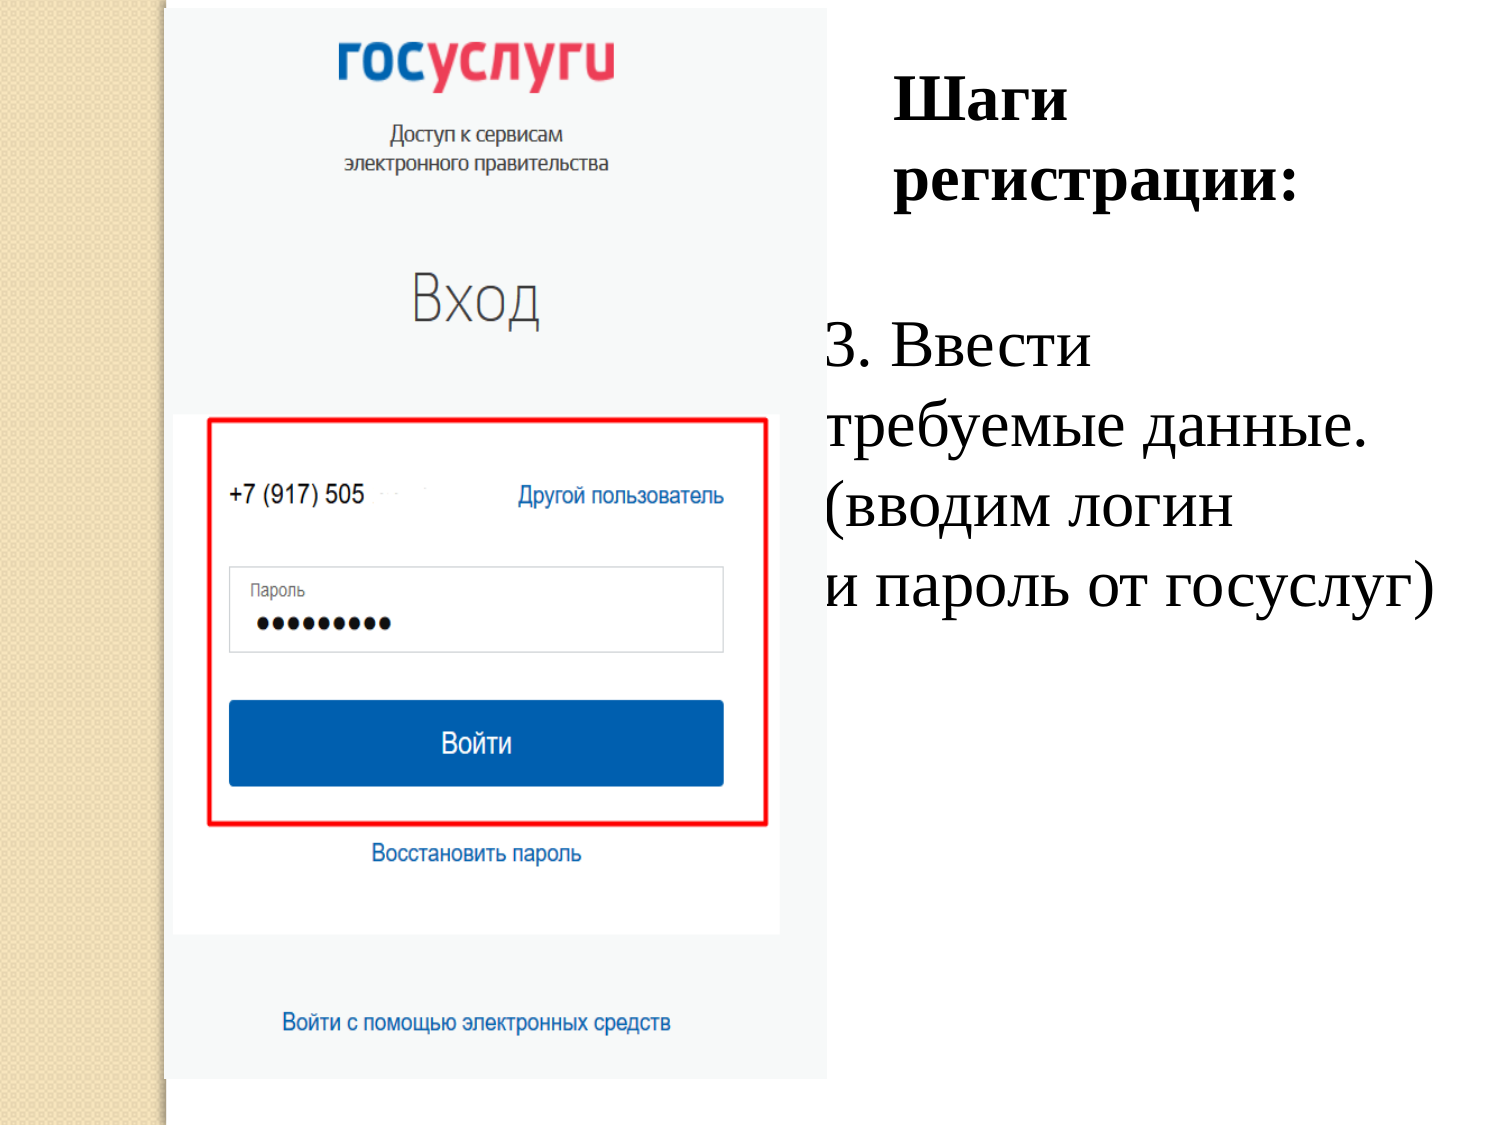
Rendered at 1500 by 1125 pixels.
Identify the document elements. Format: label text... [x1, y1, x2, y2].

text_box Шаги регистрации: [878, 46, 1500, 222]
picture [163, 7, 827, 1079]
text_box 3. Ввести требуемые данные. (вводим логин и пароль от госуслуг) [834, 292, 1480, 628]
